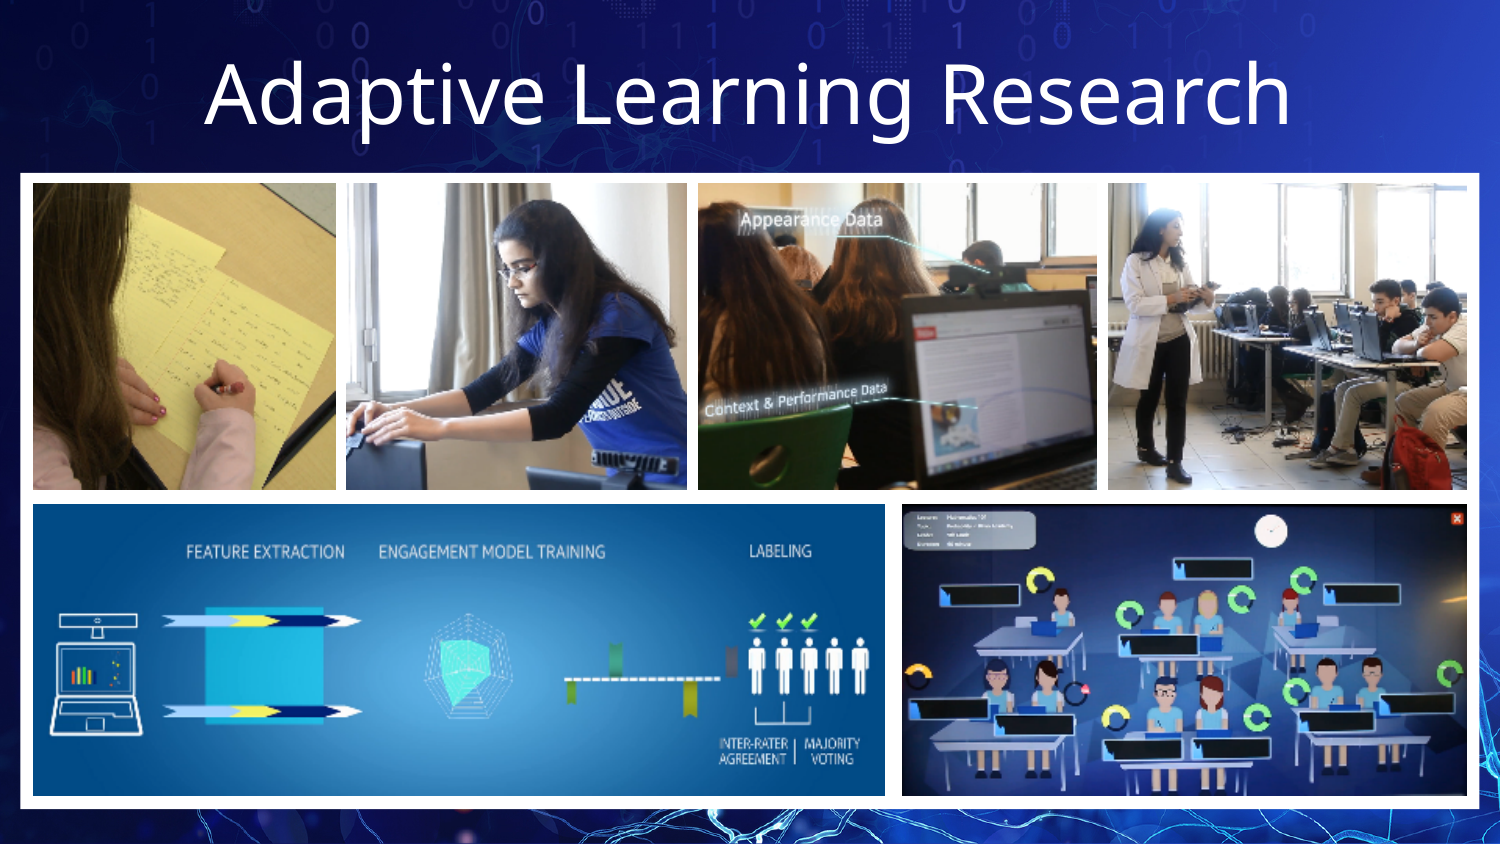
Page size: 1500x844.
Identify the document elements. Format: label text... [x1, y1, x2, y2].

text_box [20, 172, 1480, 810]
title Adaptive Learning Research [74, 26, 1426, 169]
picture [0, 0, 1500, 844]
